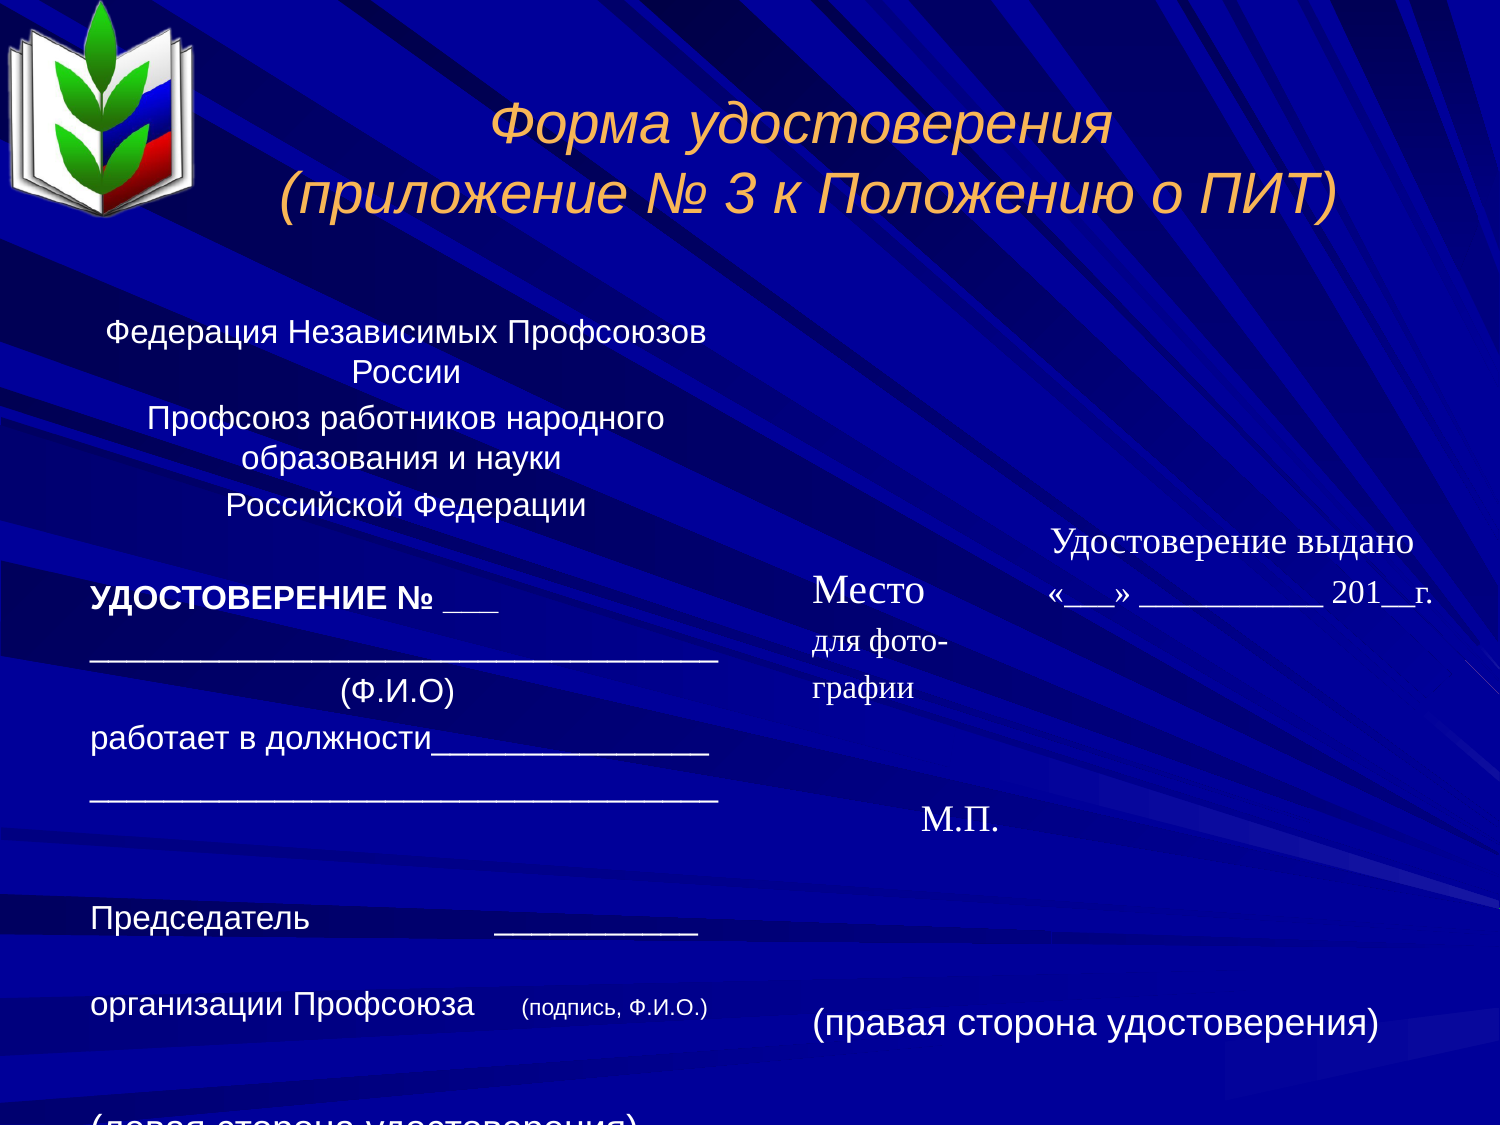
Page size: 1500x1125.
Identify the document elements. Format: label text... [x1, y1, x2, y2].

picture [0, 0, 284, 266]
list Федерация Независимых Профсоюзов России Профсоюз работников народного образования и науки Российской Федерации УДОСТОВЕРЕНИЕ № ___ __________________________________ (Ф.И.О) работает в должности_______________ __________________________________ Председатель ___________ организации Профсоюза (подпись, Ф.И.О.) (левая сторона удостоверения) [75, 302, 738, 1006]
title Форма удостоверения (приложение № 3 к Положению о ПИТ) [288, 45, 1425, 266]
list Удостоверение выдано Место «___» ___________ 201__г. для фото- графии М.П. (правая сторона удостоверения) [797, 265, 1460, 969]
